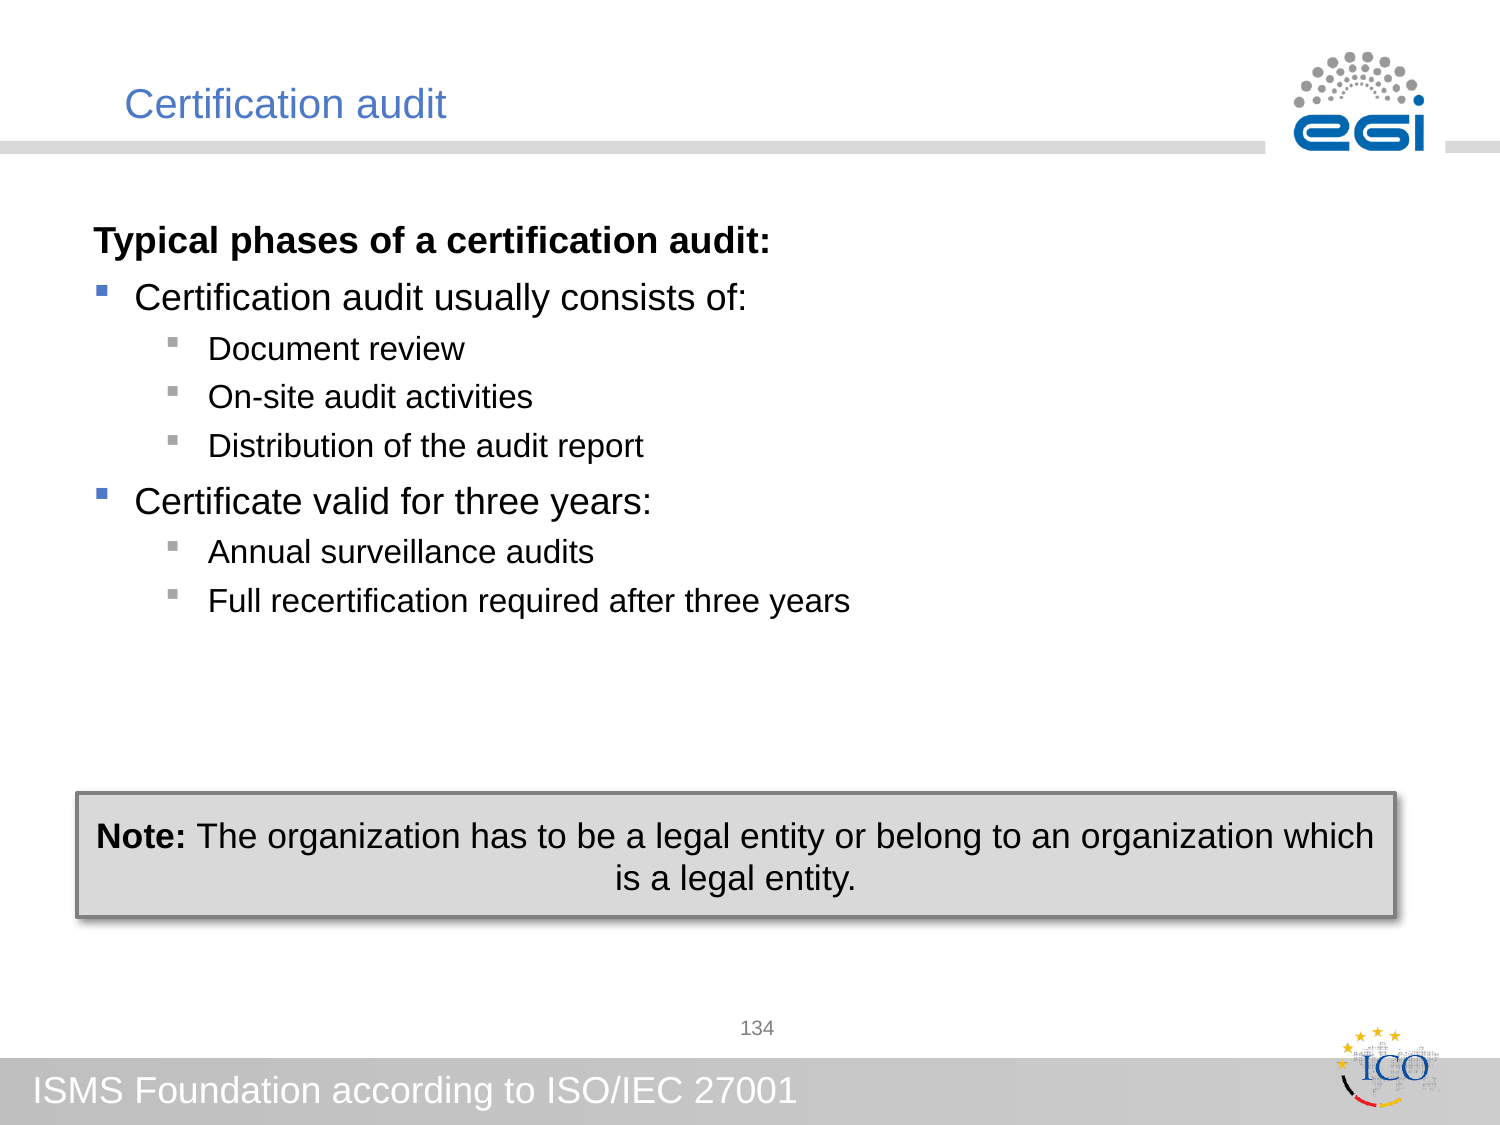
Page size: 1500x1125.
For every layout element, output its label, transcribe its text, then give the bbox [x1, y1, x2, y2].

text_box Note: The organization has to be a legal entity or belong to an organization which is a legal entity. [75, 791, 1397, 919]
picture [1336, 1025, 1441, 1108]
picture [1293, 42, 1424, 173]
title Certification audit [109, 69, 1267, 138]
list Typical phases of a certification audit: Certification audit usually consists of: Document review On-site audit activities Distribution of the audit report Certificate valid for three years: Annual surveillance audits Full recertification required after three years [74, 207, 1426, 968]
